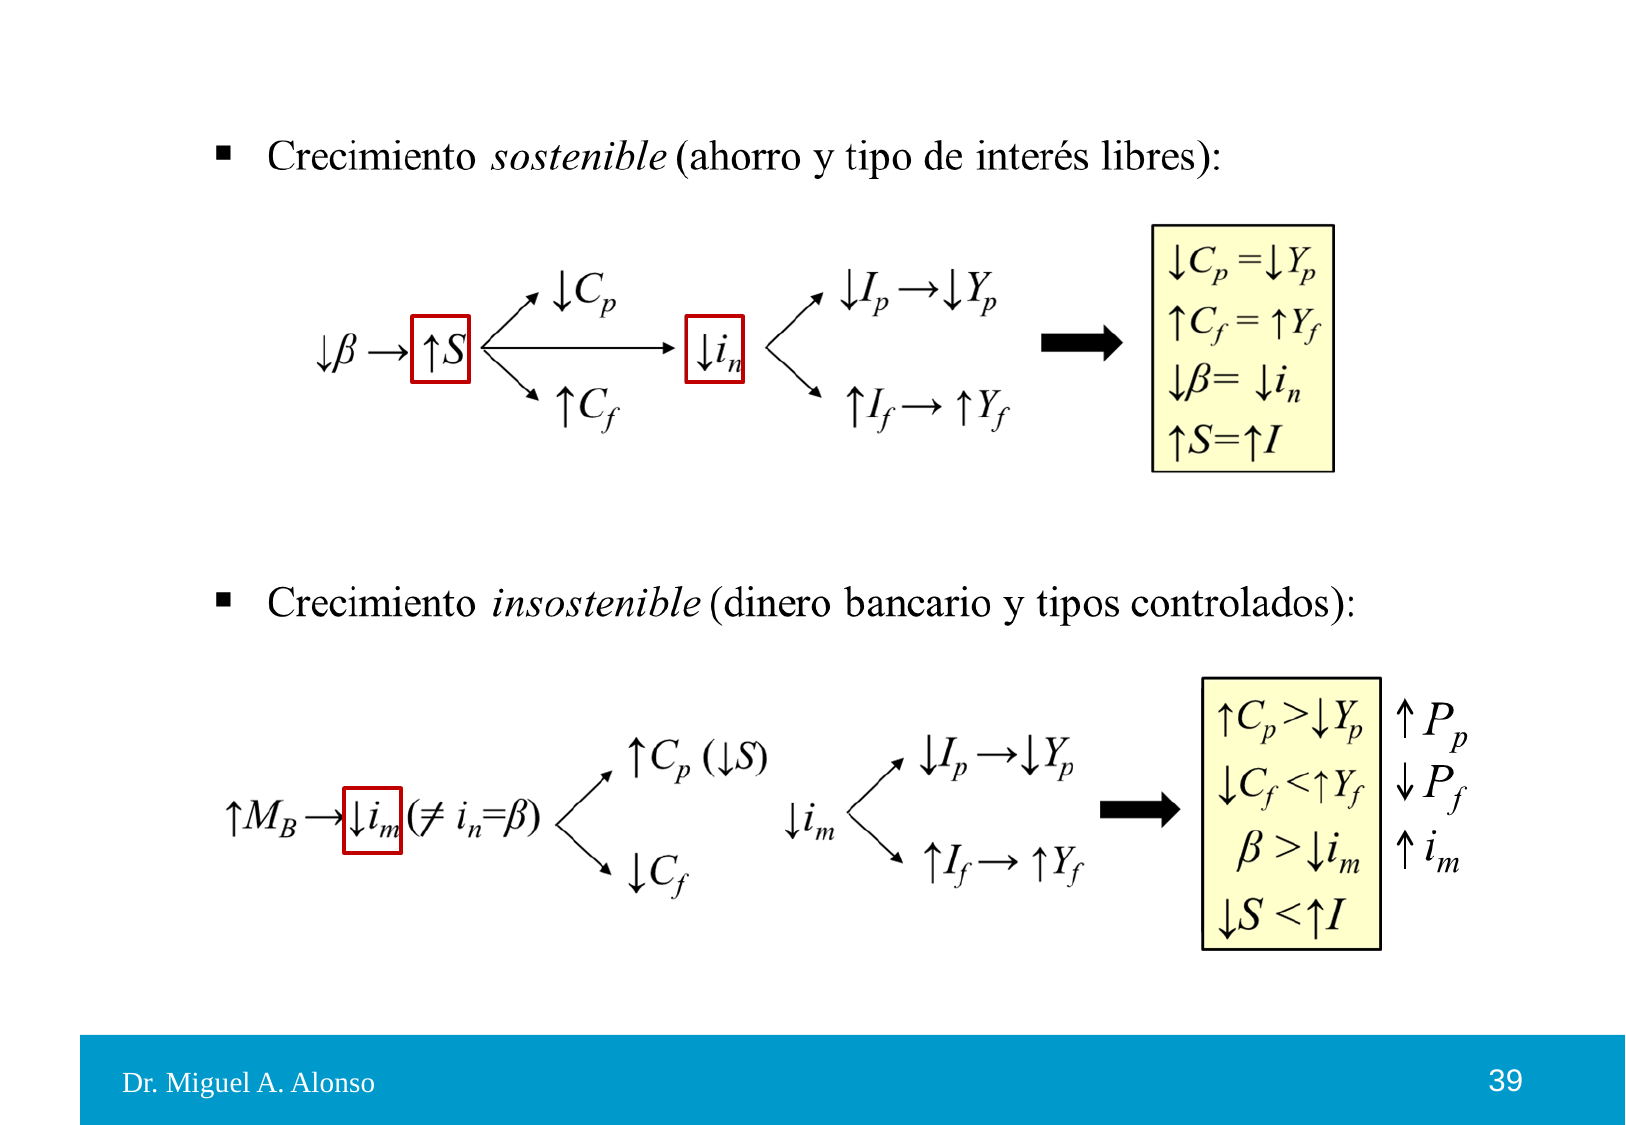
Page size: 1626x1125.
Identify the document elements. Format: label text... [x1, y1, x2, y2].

slide_number 39 [1335, 1058, 1539, 1109]
text_box Dr. Miguel A. Alonso [107, 1055, 391, 1106]
picture [186, 113, 1488, 969]
